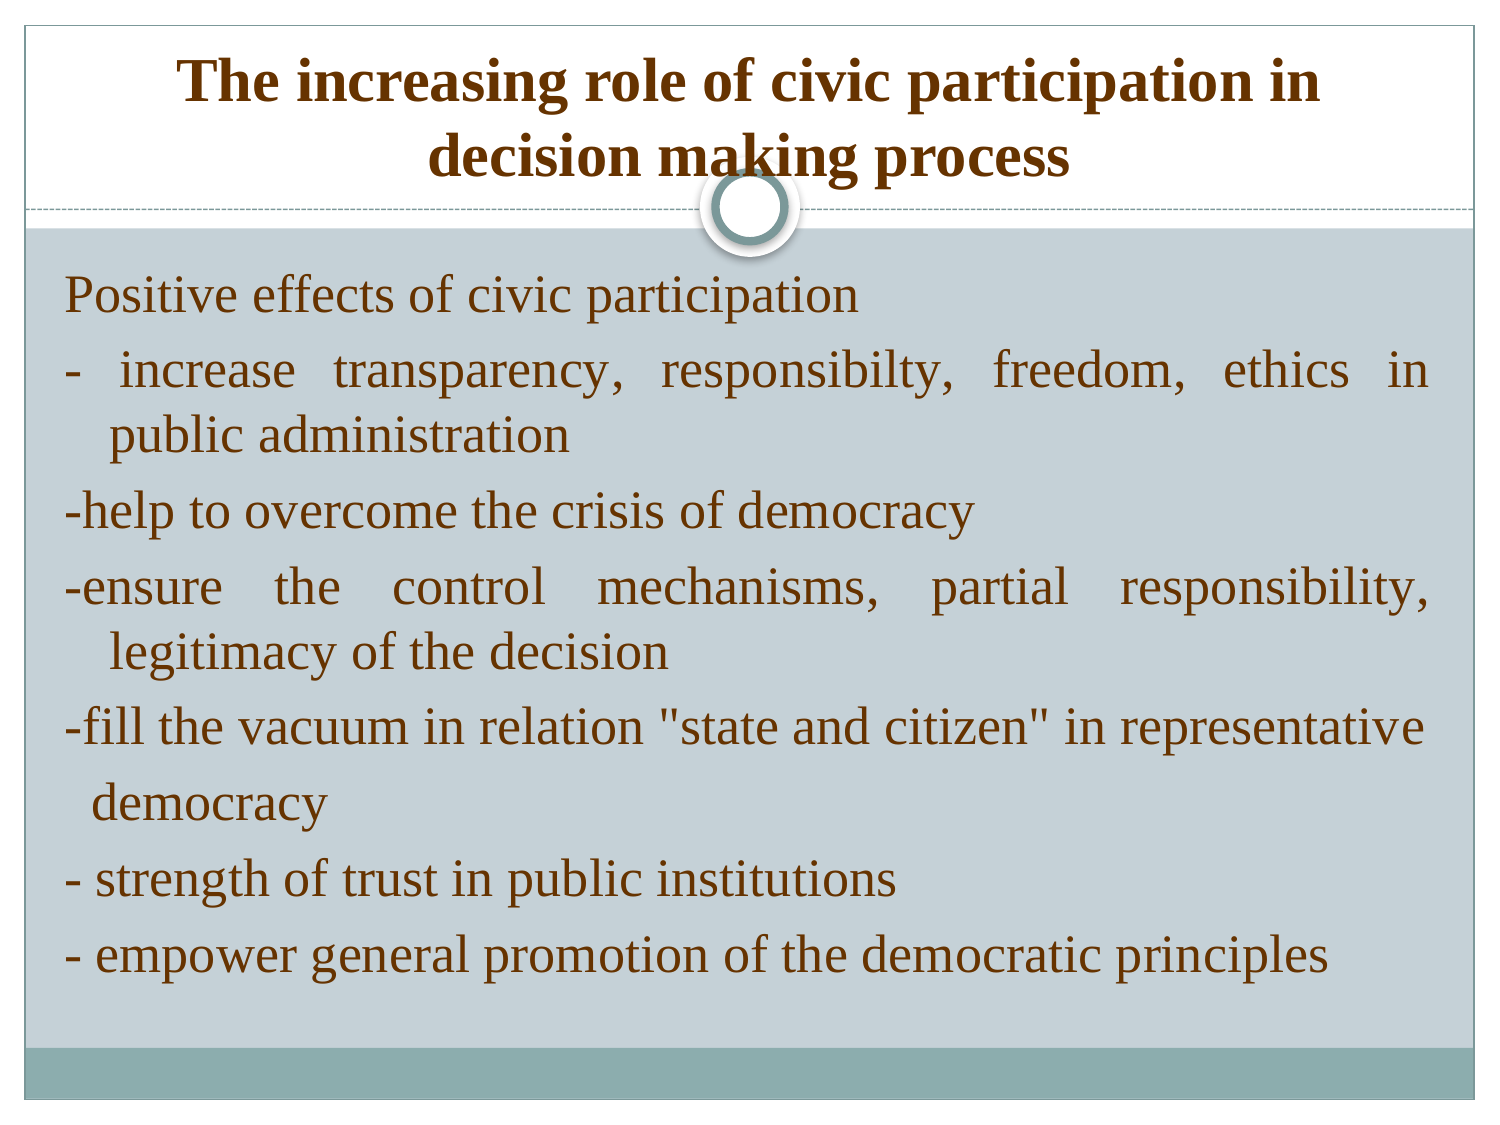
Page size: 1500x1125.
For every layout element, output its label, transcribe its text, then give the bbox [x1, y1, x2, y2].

title The increasing role of civic participation in decision making process [49, 0, 1450, 197]
list Positive effects of civic participation - increase transparency, responsibilty, freedom, ethics in public administration -help to overcome the crisis of democracy -ensure the control mechanisms, partial responsibility, legitimacy of the decision -fill the vacuum in relation "state and citizen" in representative democracy - strength of trust in public institutions - empower general promotion of the democratic principles [49, 250, 1445, 1047]
